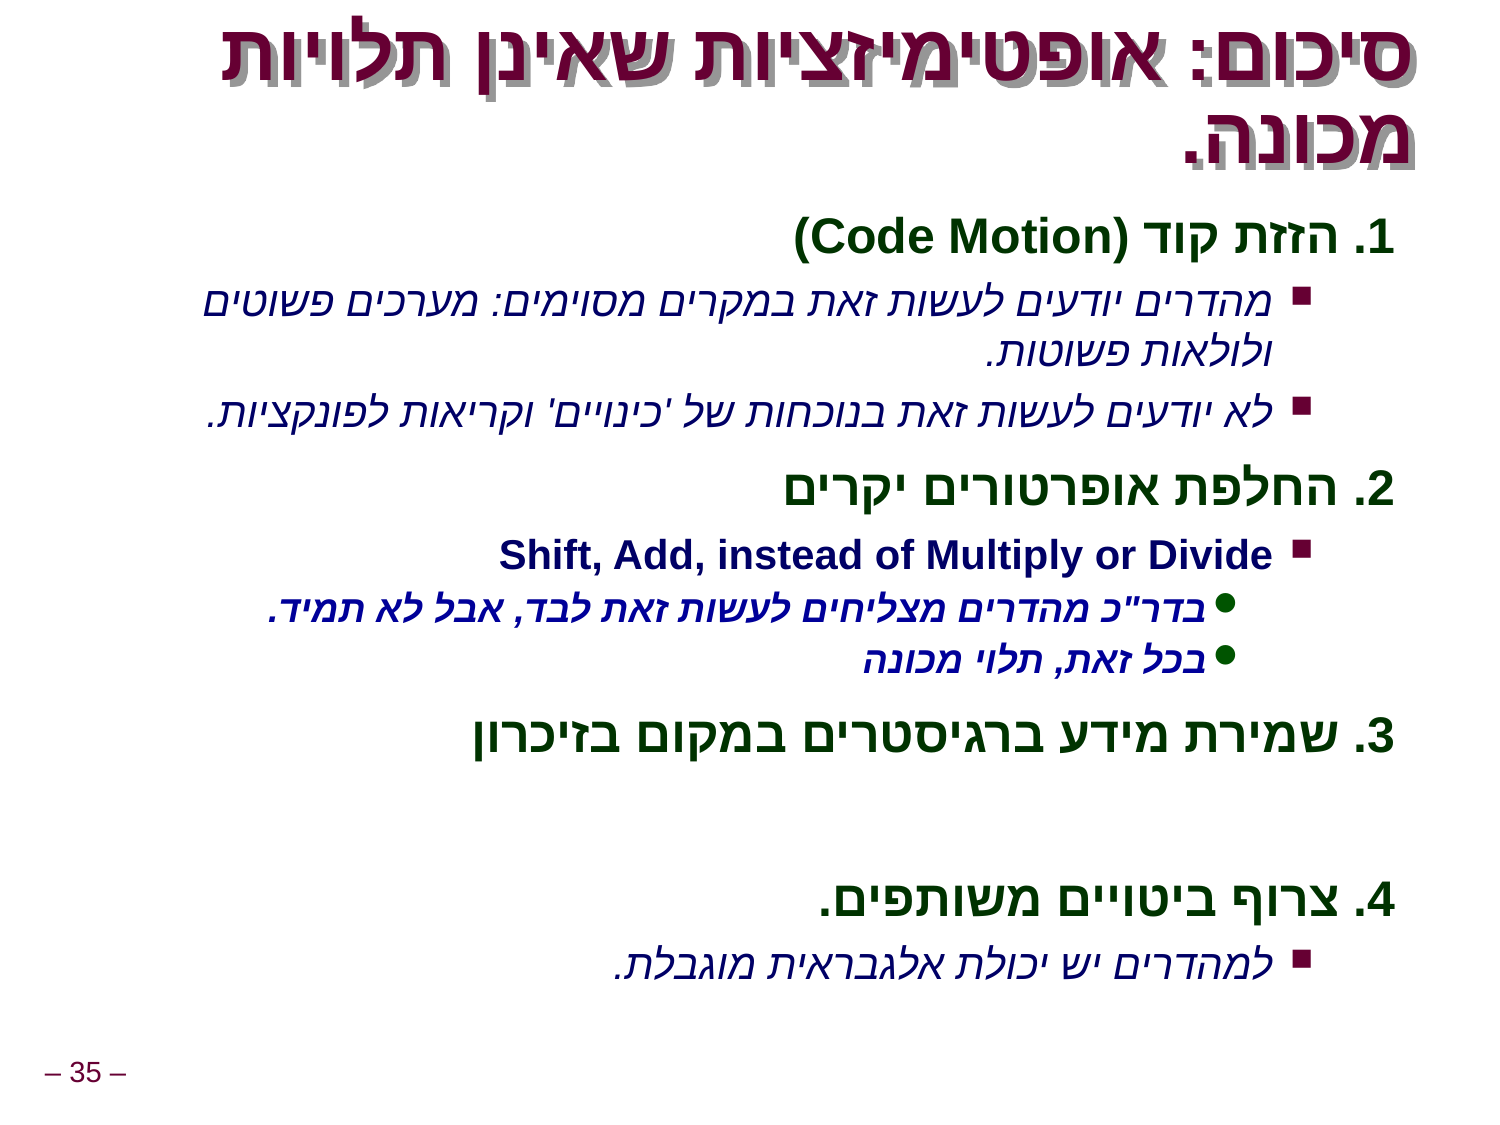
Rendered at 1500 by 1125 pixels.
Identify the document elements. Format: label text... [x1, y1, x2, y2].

title סיכום: אופטימיזציות שאינן תלויות מכונה. [24, 50, 1416, 144]
list 1. הזזת קוד (Code Motion) מהדרים יודעים לעשות זאת במקרים מסוימים: מערכים פשוטים ולולאות פשוטות. לא יודעים לעשות זאת בנוכחות של 'כינויים' וקריאות לפונקציות. 2. החלפת אופרטורים יקרים Shift, Add, instead of Multiply or Divide בדר"כ מהדרים מצליחים לעשות זאת לבד, אבל לא תמיד. בכל זאת, תלוי מכונה 3. שמירת מידע ברגיסטרים במקום בזיכרון 4. צרוף ביטויים משותפים. למהדרים יש יכולת אלגבראית מוגבלת. [47, 200, 1411, 1058]
